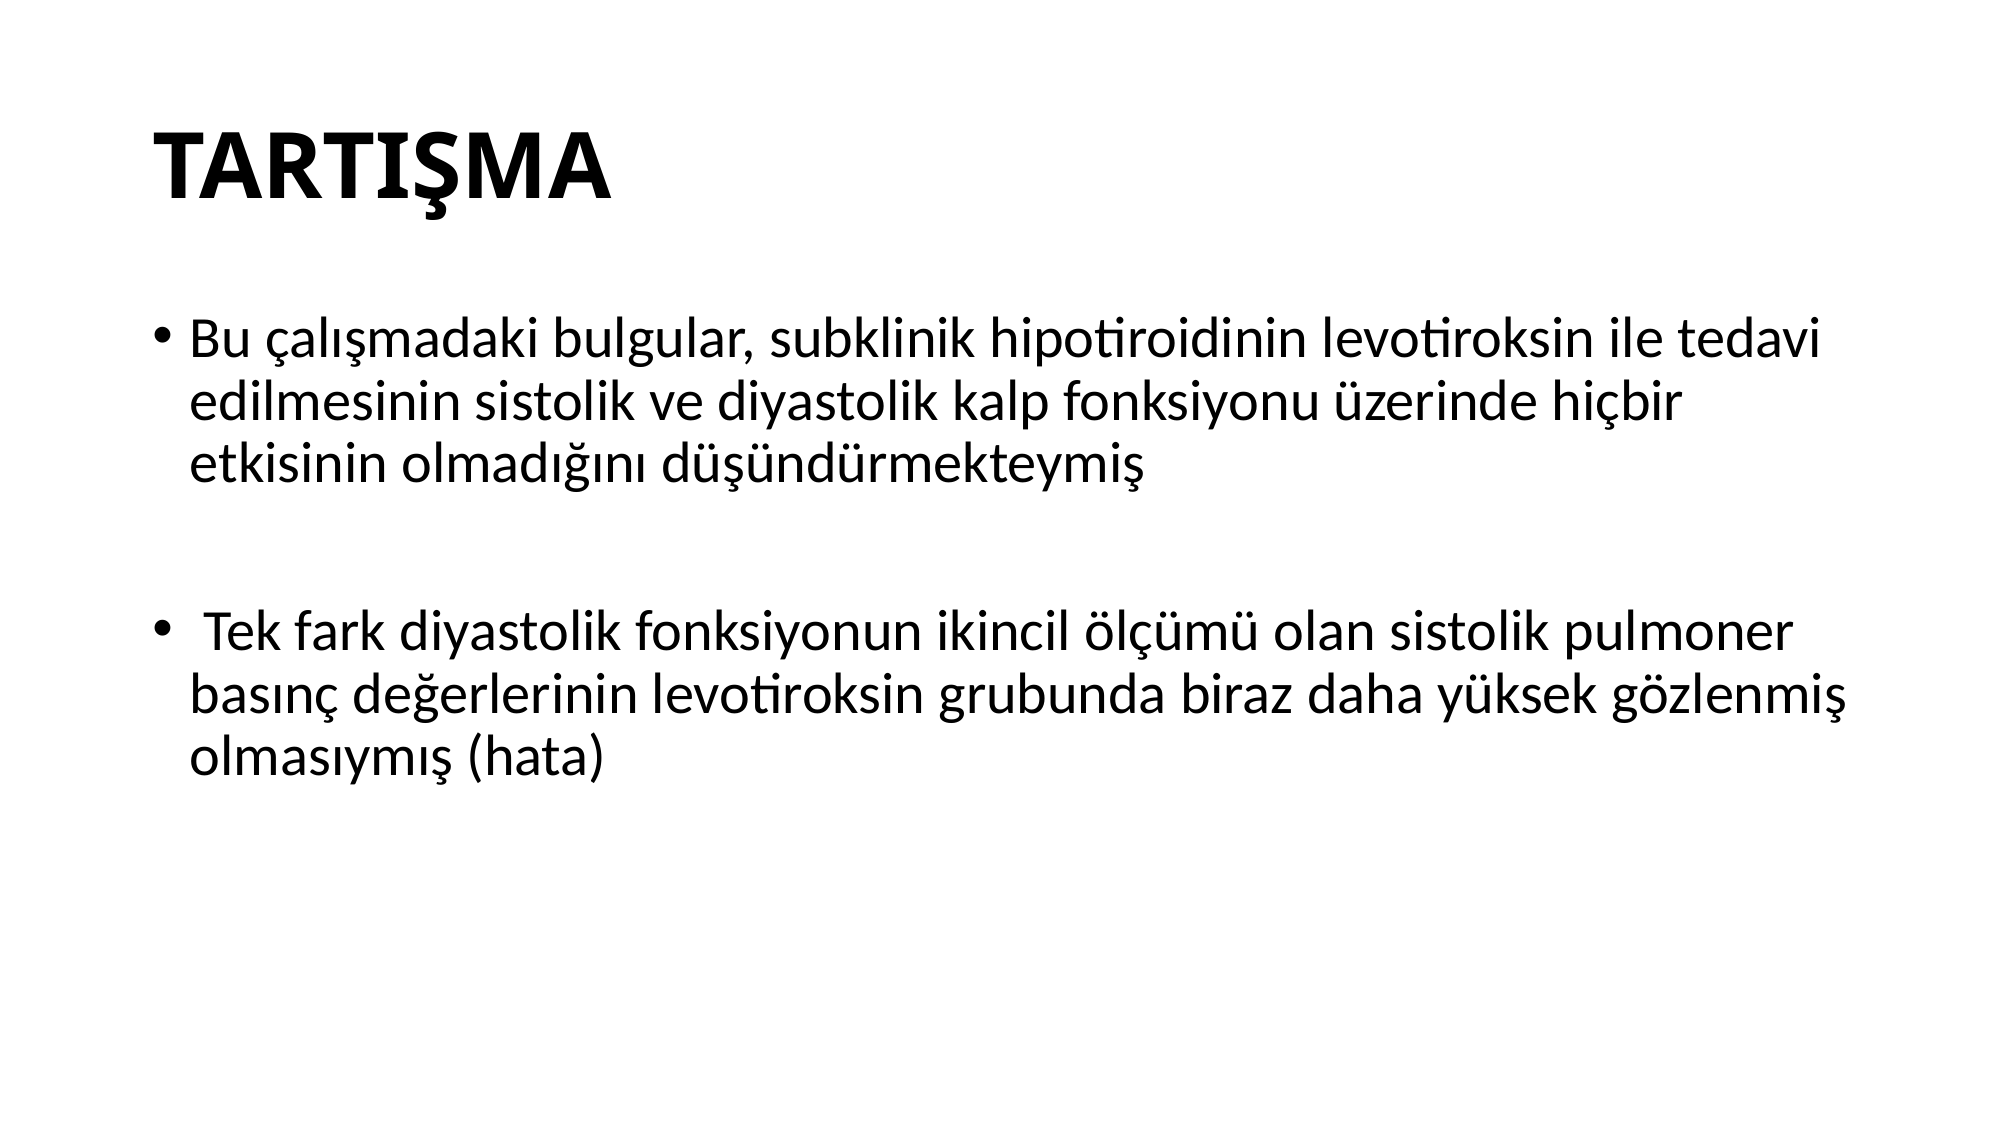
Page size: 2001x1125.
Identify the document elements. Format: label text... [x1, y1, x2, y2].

title TARTIŞMA [137, 59, 1863, 278]
list Bu çalışmadaki bulgular, subklinik hipotiroidinin levotiroksin ile tedavi edilmesinin sistolik ve diyastolik kalp fonksiyonu üzerinde hiçbir etkisinin olmadığını düşündürmekteymiş Tek fark diyastolik fonksiyonun ikincil ölçümü olan sistolik pulmoner basınç değerlerinin levotiroksin grubunda biraz daha yüksek gözlenmiş olmasıymış (hata) [137, 299, 1863, 1014]
